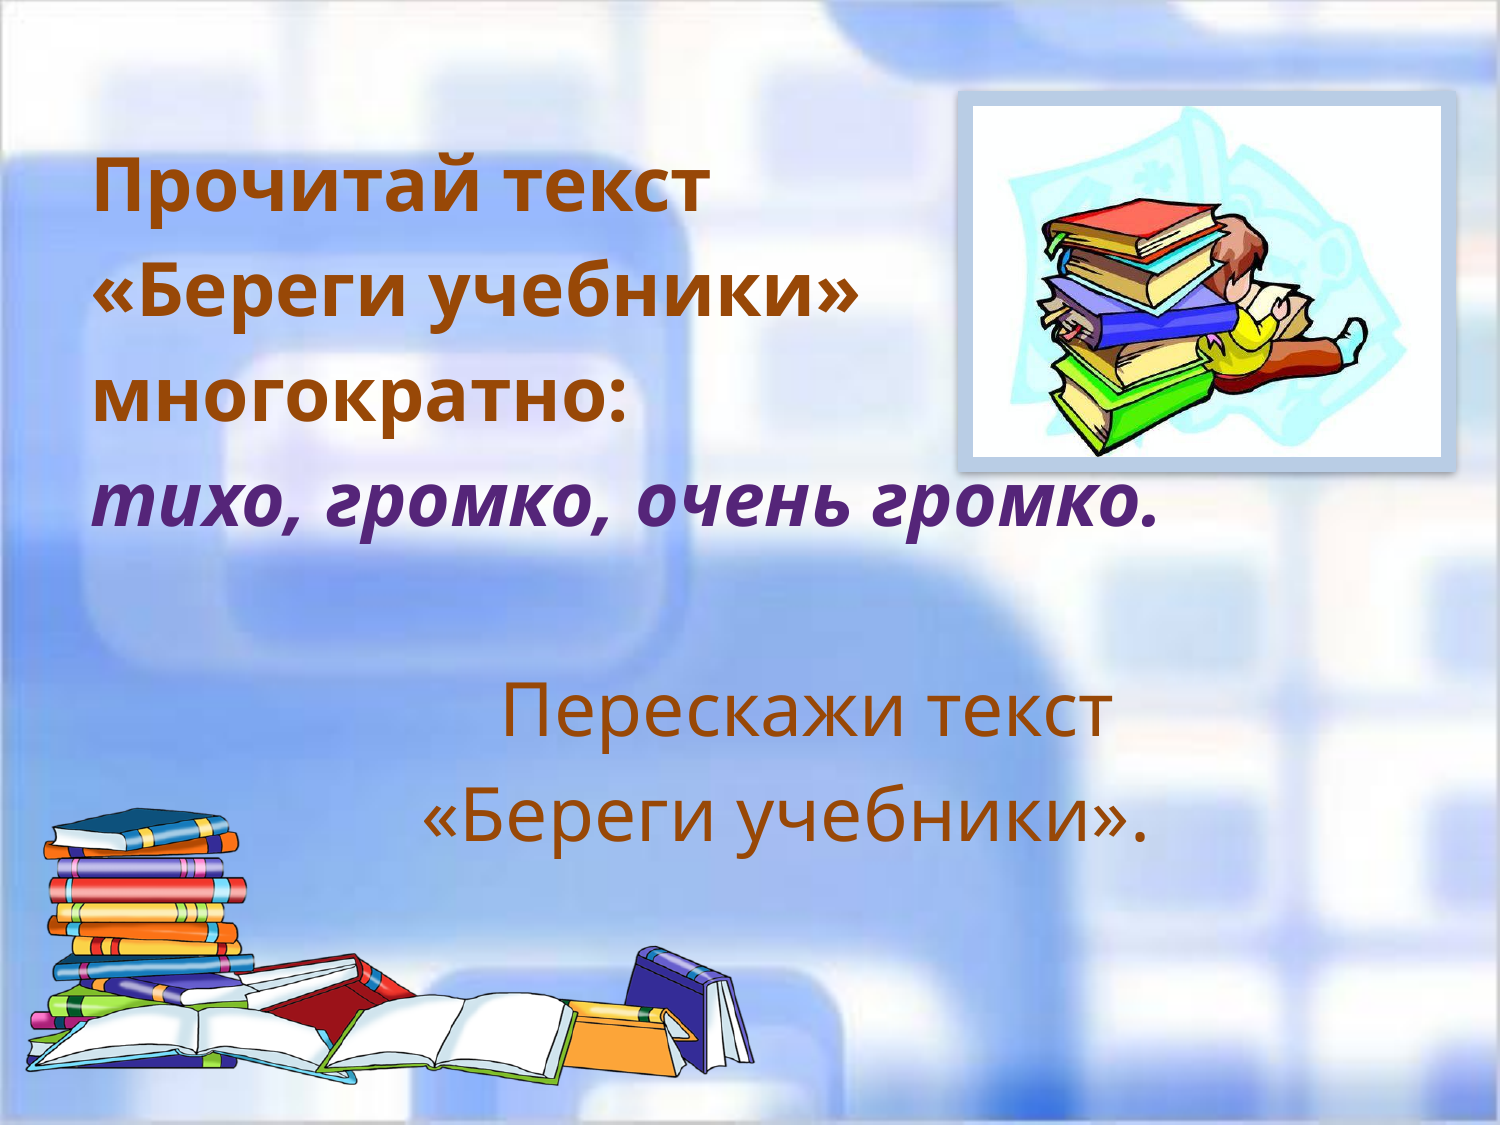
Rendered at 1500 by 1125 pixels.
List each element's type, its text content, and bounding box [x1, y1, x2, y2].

picture [0, 0, 1500, 1125]
list Прочитай текст «Береги учебники» многократно: тихо, громко, очень громко. Перескажи текст «Береги учебники». [74, 128, 1426, 1006]
